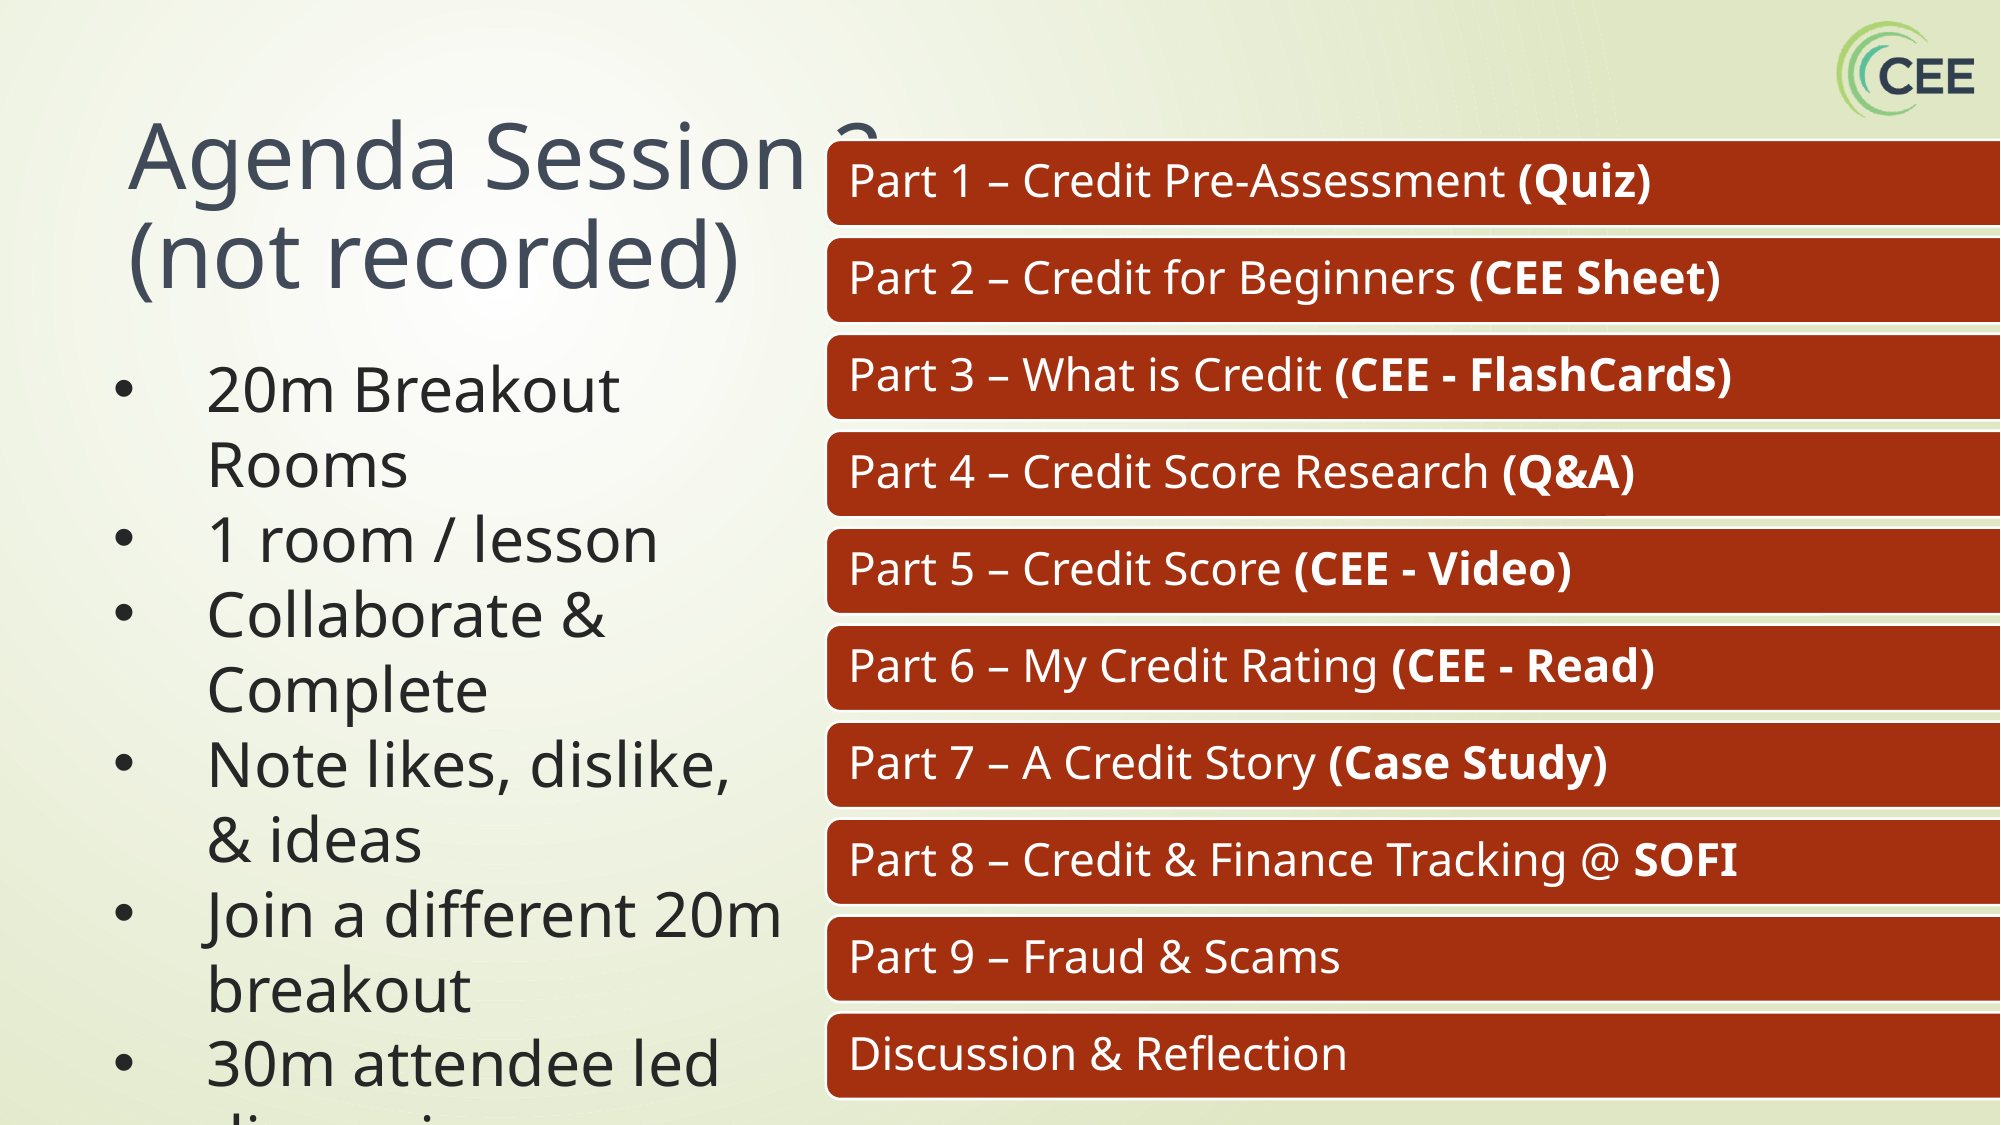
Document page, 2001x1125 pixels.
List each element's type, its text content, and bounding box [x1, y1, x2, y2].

text_box Agenda Session 2 (not recorded) [120, 103, 1831, 316]
picture [1834, 20, 1975, 118]
text_box 20m Breakout Rooms 1 room / lesson Collaborate & Complete Note likes, dislike, & ideas Join a different 20m breakout 30m attendee led discussion on lessons [105, 342, 795, 1125]
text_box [825, 134, 2000, 1104]
